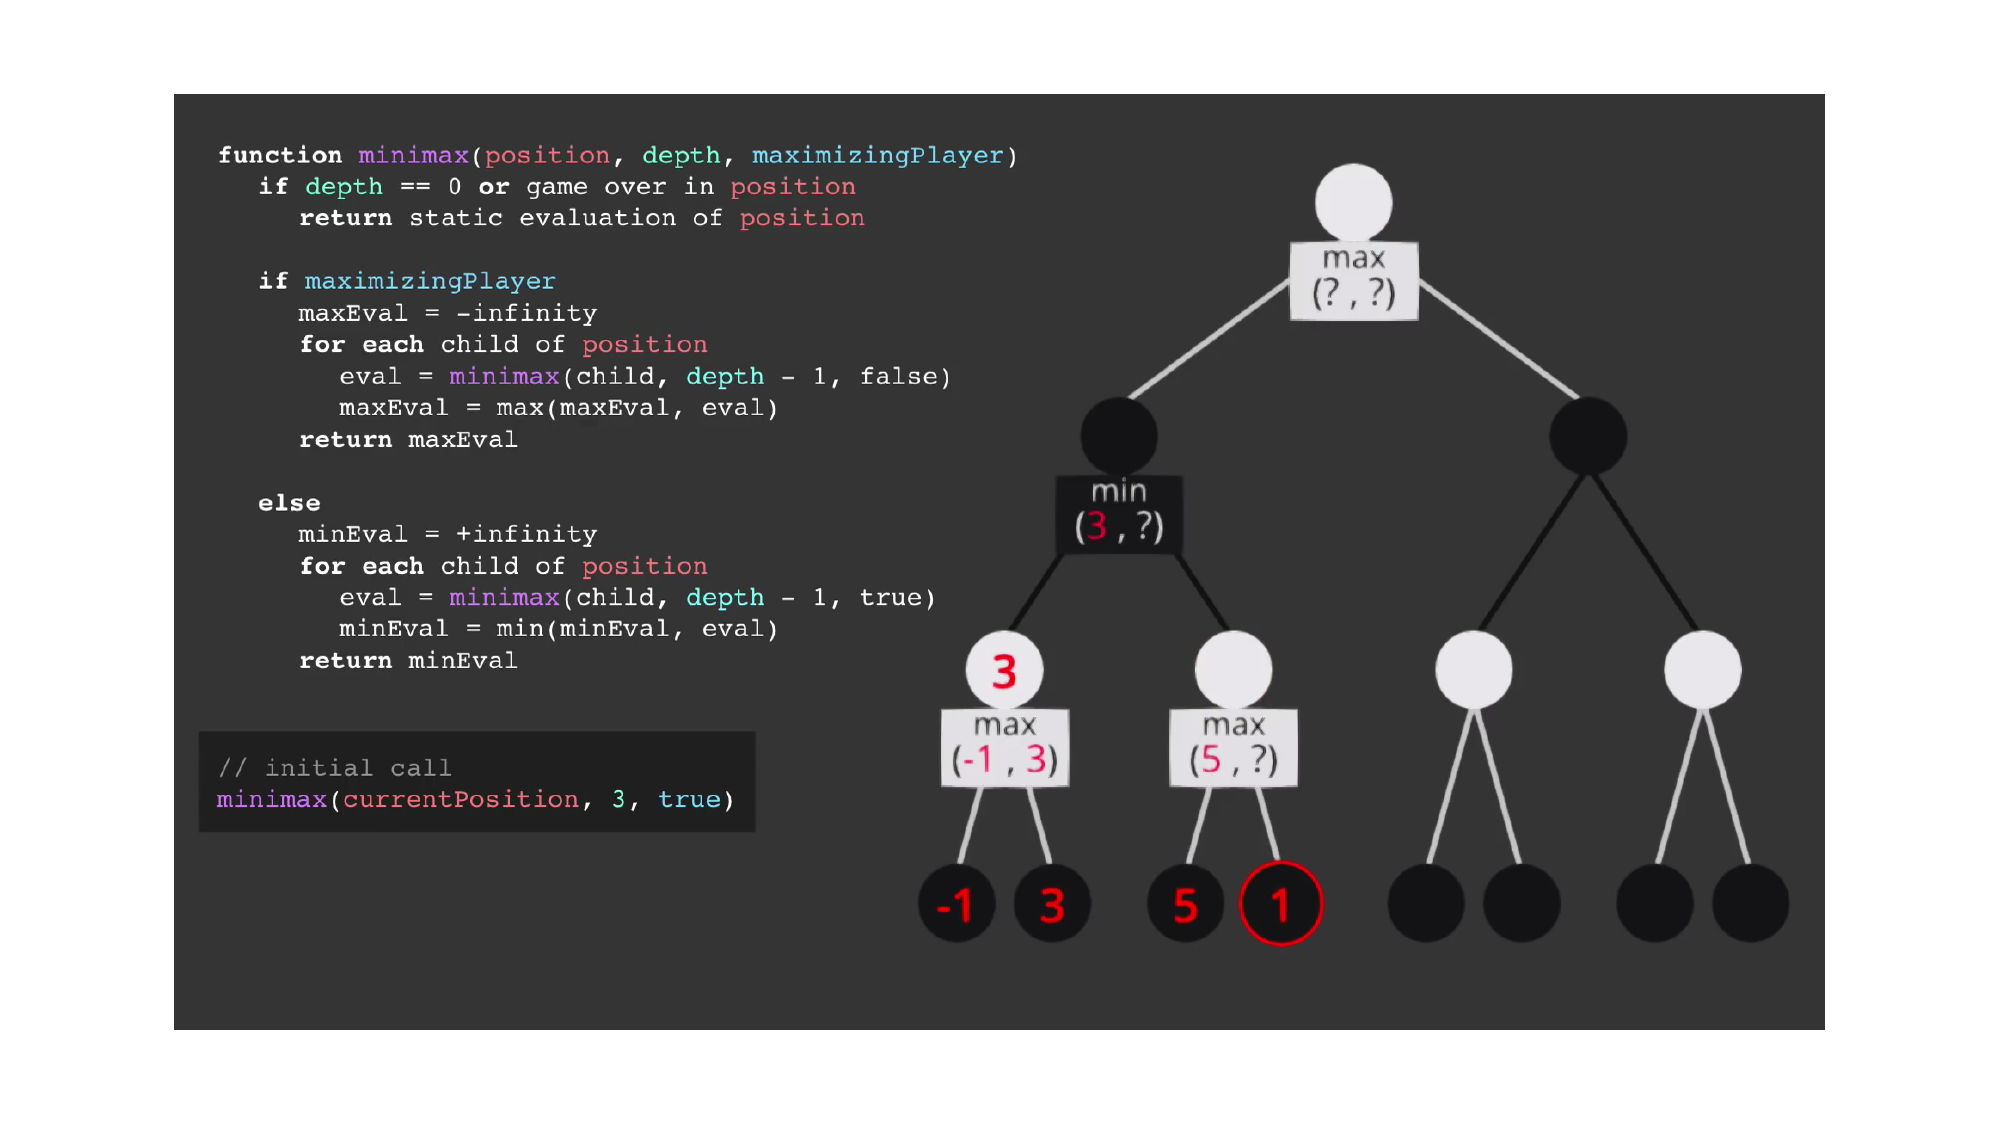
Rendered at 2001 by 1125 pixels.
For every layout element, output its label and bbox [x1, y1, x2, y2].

picture [174, 94, 1825, 1031]
